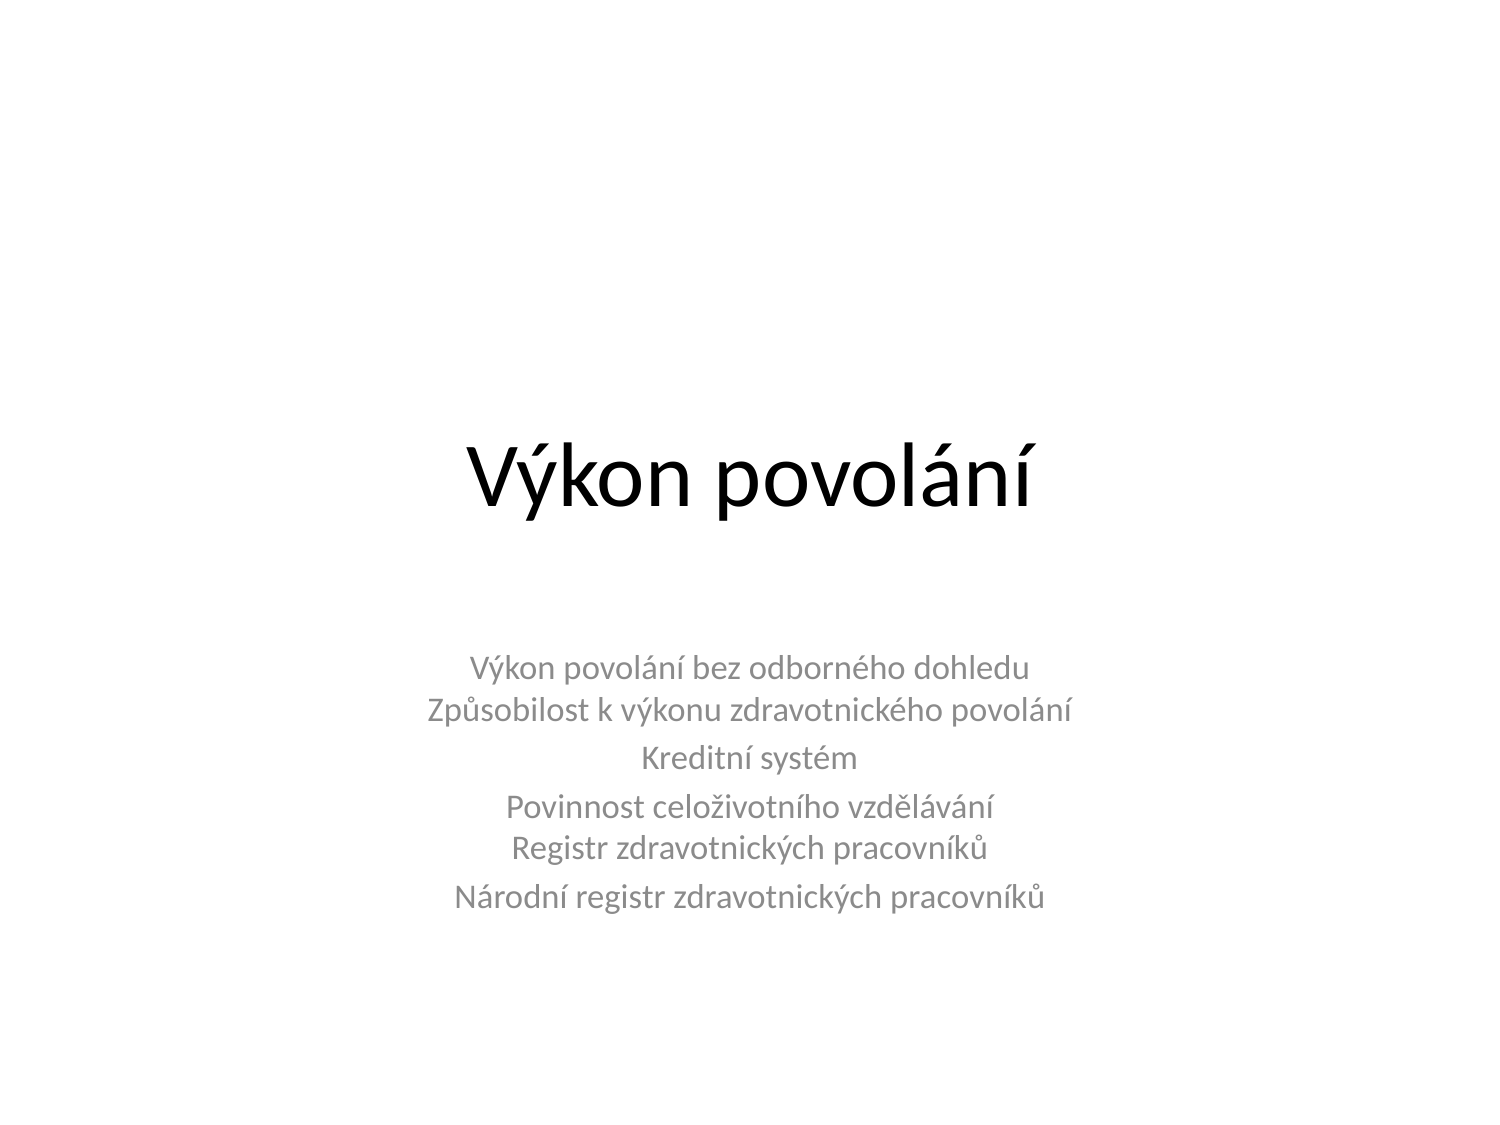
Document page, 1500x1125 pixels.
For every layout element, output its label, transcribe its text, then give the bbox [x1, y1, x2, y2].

subtitle Výkon povolání bez odborného dohledu Způsobilost k výkonu zdravotnického povolání Kreditní systém Povinnost celoživotního vzdělávání Registr zdravotnických pracovníků Národní registr zdravotnických pracovníků [225, 637, 1275, 925]
title Výkon povolání [112, 349, 1388, 591]
